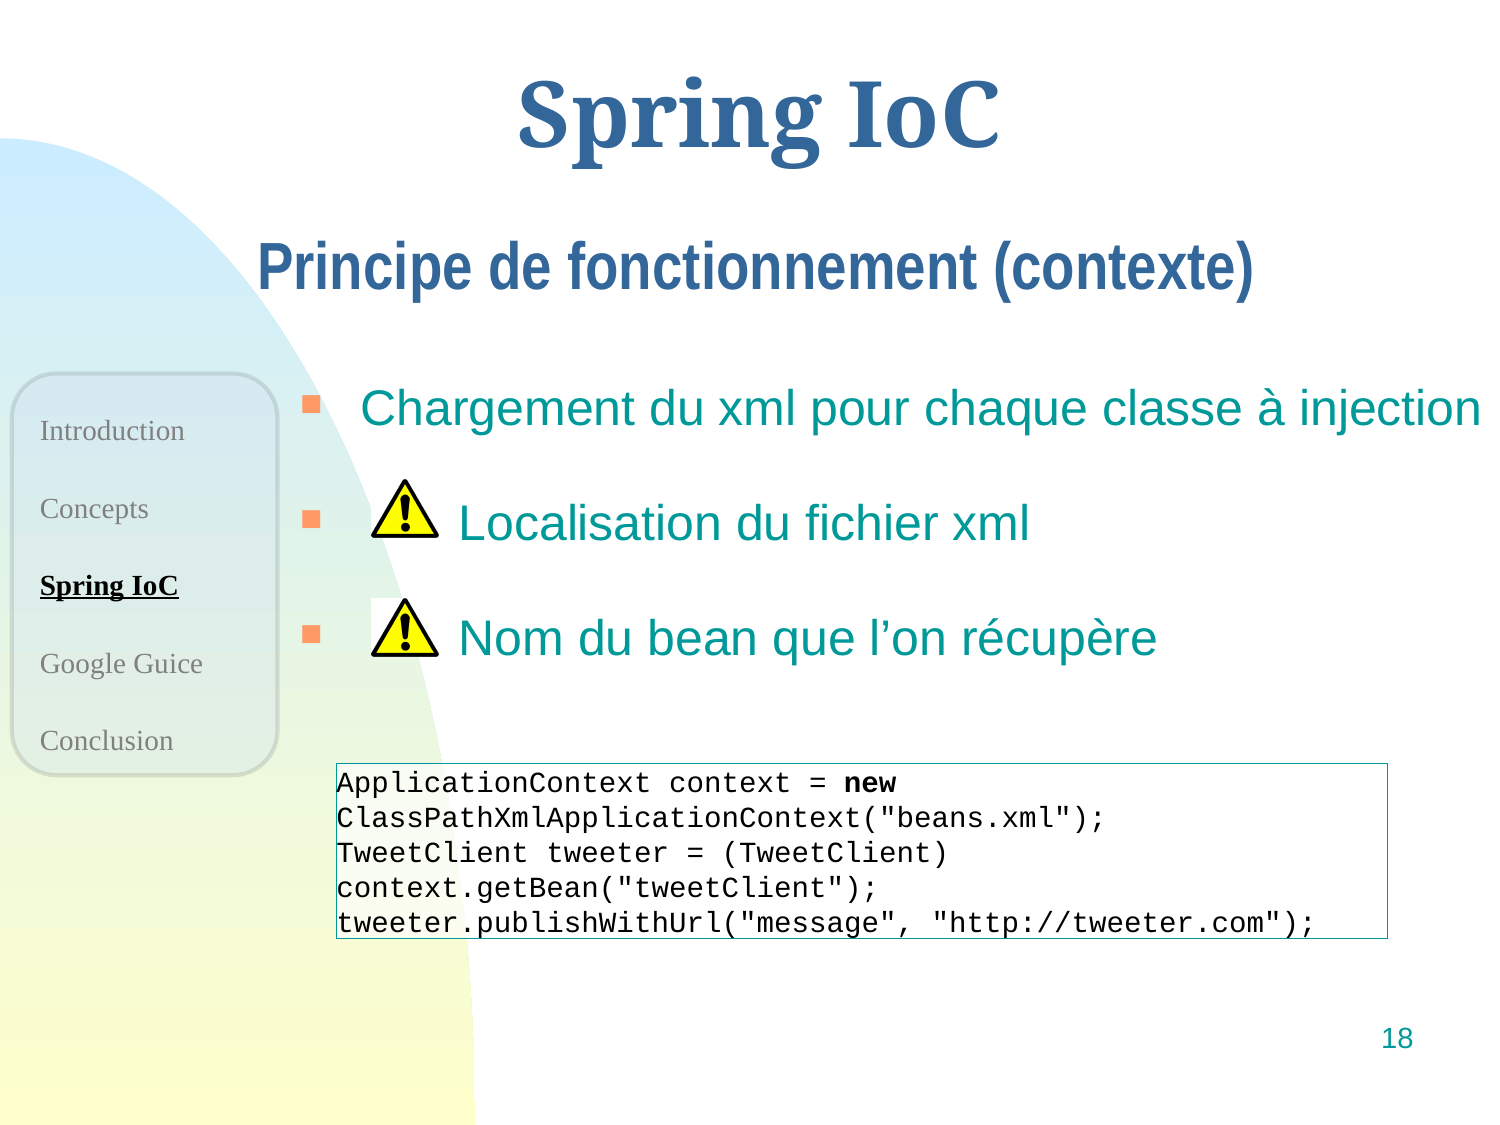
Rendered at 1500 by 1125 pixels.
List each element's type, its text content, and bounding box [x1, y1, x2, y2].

list Chargement du xml pour chaque classe à injection Localisation du fichier xml Nom du bean que l’on récupère [289, 362, 1500, 1024]
picture [371, 598, 439, 658]
text_box Principe de fonctionnement (contexte) [242, 184, 1500, 362]
picture [371, 479, 439, 539]
title Spring IoC [41, 30, 1479, 219]
text_box Introduction Concepts Spring IoC Google Guice Conclusion [11, 373, 278, 776]
text_box ApplicationContext context = new ClassPathXmlApplicationContext("beans.xml"); TweetClient tweeter = (TweetClient) context.getBean("tweetClient"); tweeter.publishWithUrl("message", "http://tweeter.com"); [336, 763, 1388, 939]
slide_number 18 [1115, 1011, 1429, 1087]
